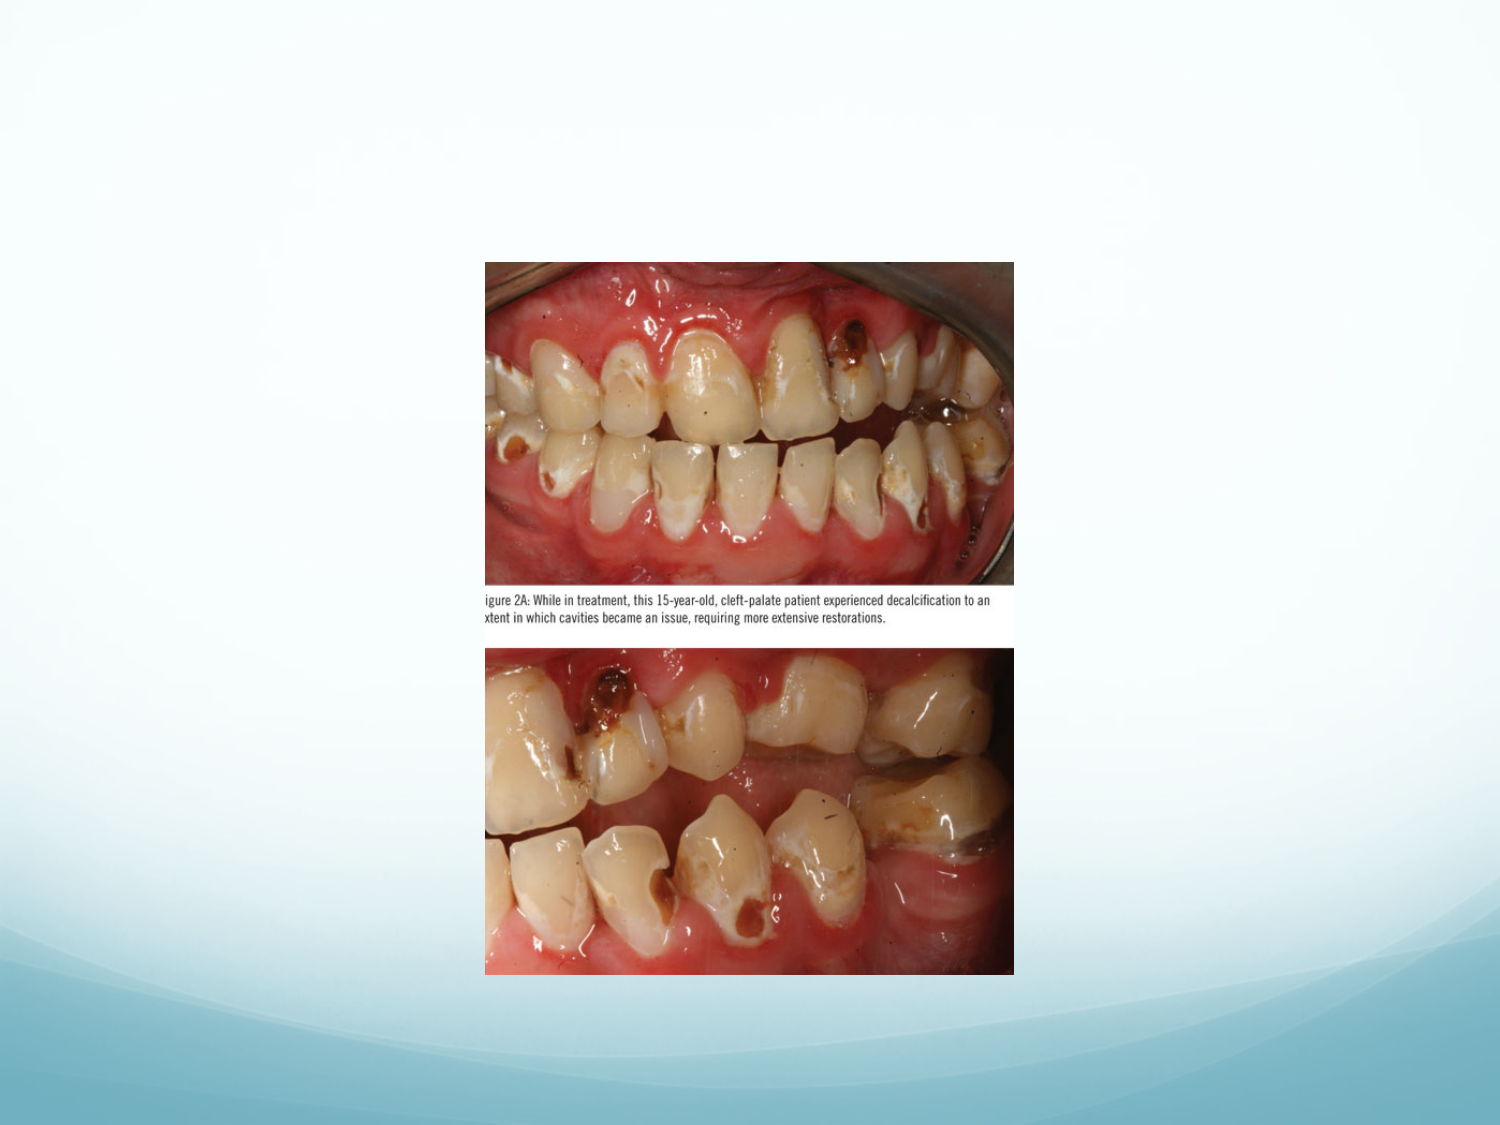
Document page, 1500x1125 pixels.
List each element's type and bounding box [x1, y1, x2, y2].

list [89, 261, 1410, 976]
